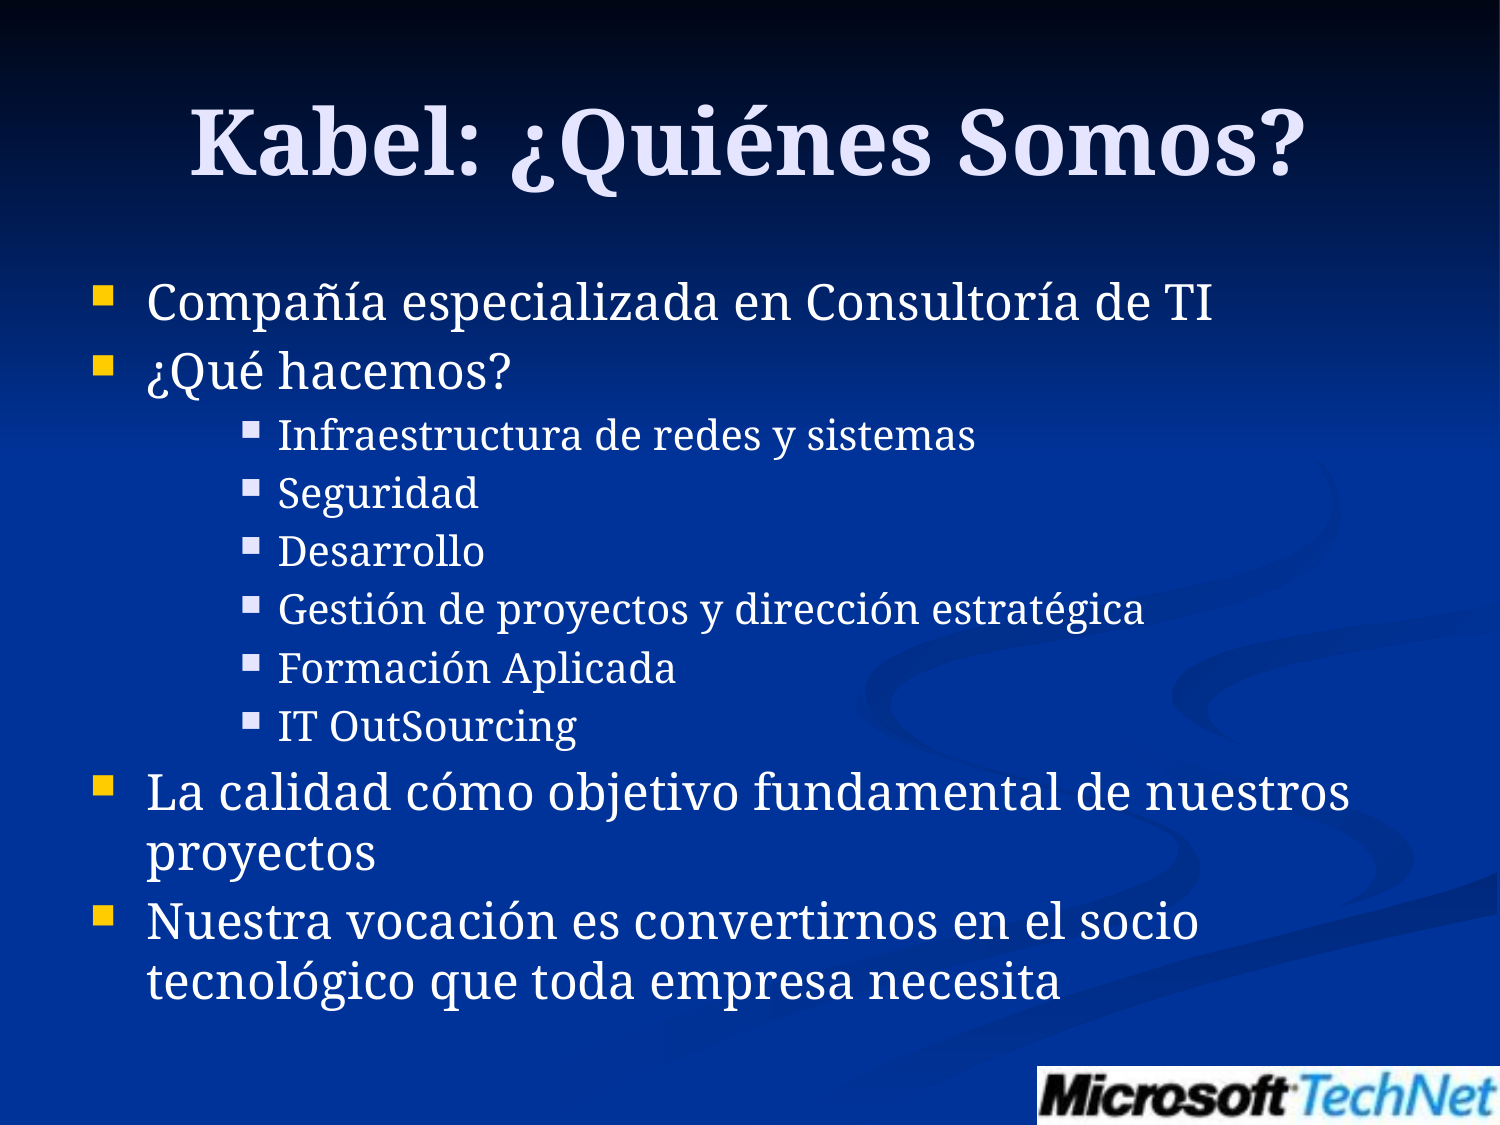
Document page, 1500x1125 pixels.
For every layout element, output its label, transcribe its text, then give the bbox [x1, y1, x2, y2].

picture [1037, 1065, 1500, 1125]
title Kabel: ¿Quiénes Somos? [74, 44, 1426, 233]
list Compañía especializada en Consultoría de TI ¿Qué hacemos? Infraestructura de redes y sistemas Seguridad Desarrollo Gestión de proyectos y dirección estratégica Formación Aplicada IT OutSourcing La calidad cómo objetivo fundamental de nuestros proyectos Nuestra vocación es convertirnos en el socio tecnológico que toda empresa necesita [74, 262, 1426, 1006]
